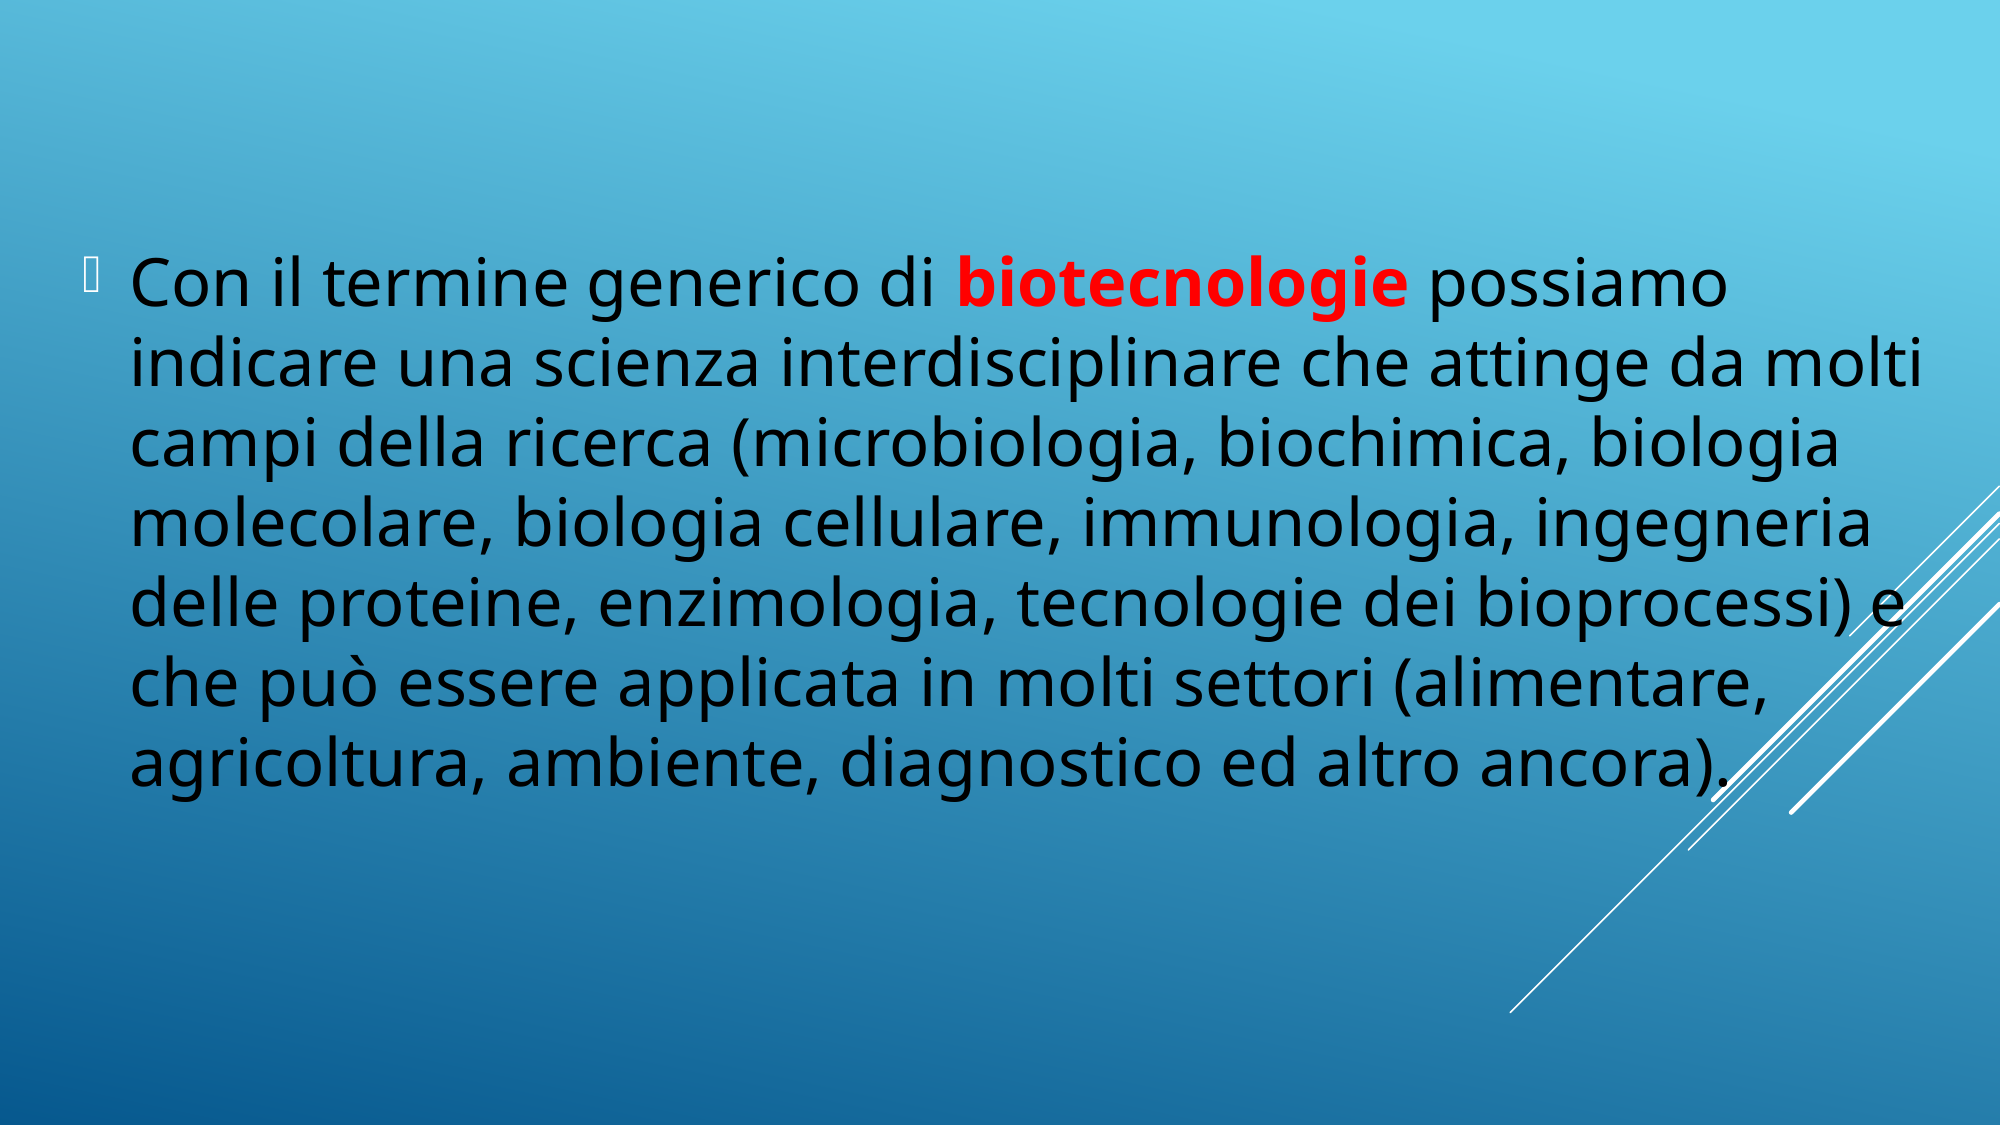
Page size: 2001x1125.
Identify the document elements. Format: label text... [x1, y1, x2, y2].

list Con il termine generico di biotecnologie possiamo indicare una scienza interdisciplinare che attinge da molti campi della ricerca (microbiologia, biochimica, biologia molecolare, biologia cellulare, immunologia, ingegneria delle proteine, enzimologia, tecnologie dei bioprocessi) e che può essere applicata in molti settori (alimentare, agricoltura, ambiente, diagnostico ed altro ancora). [67, 65, 1948, 1046]
